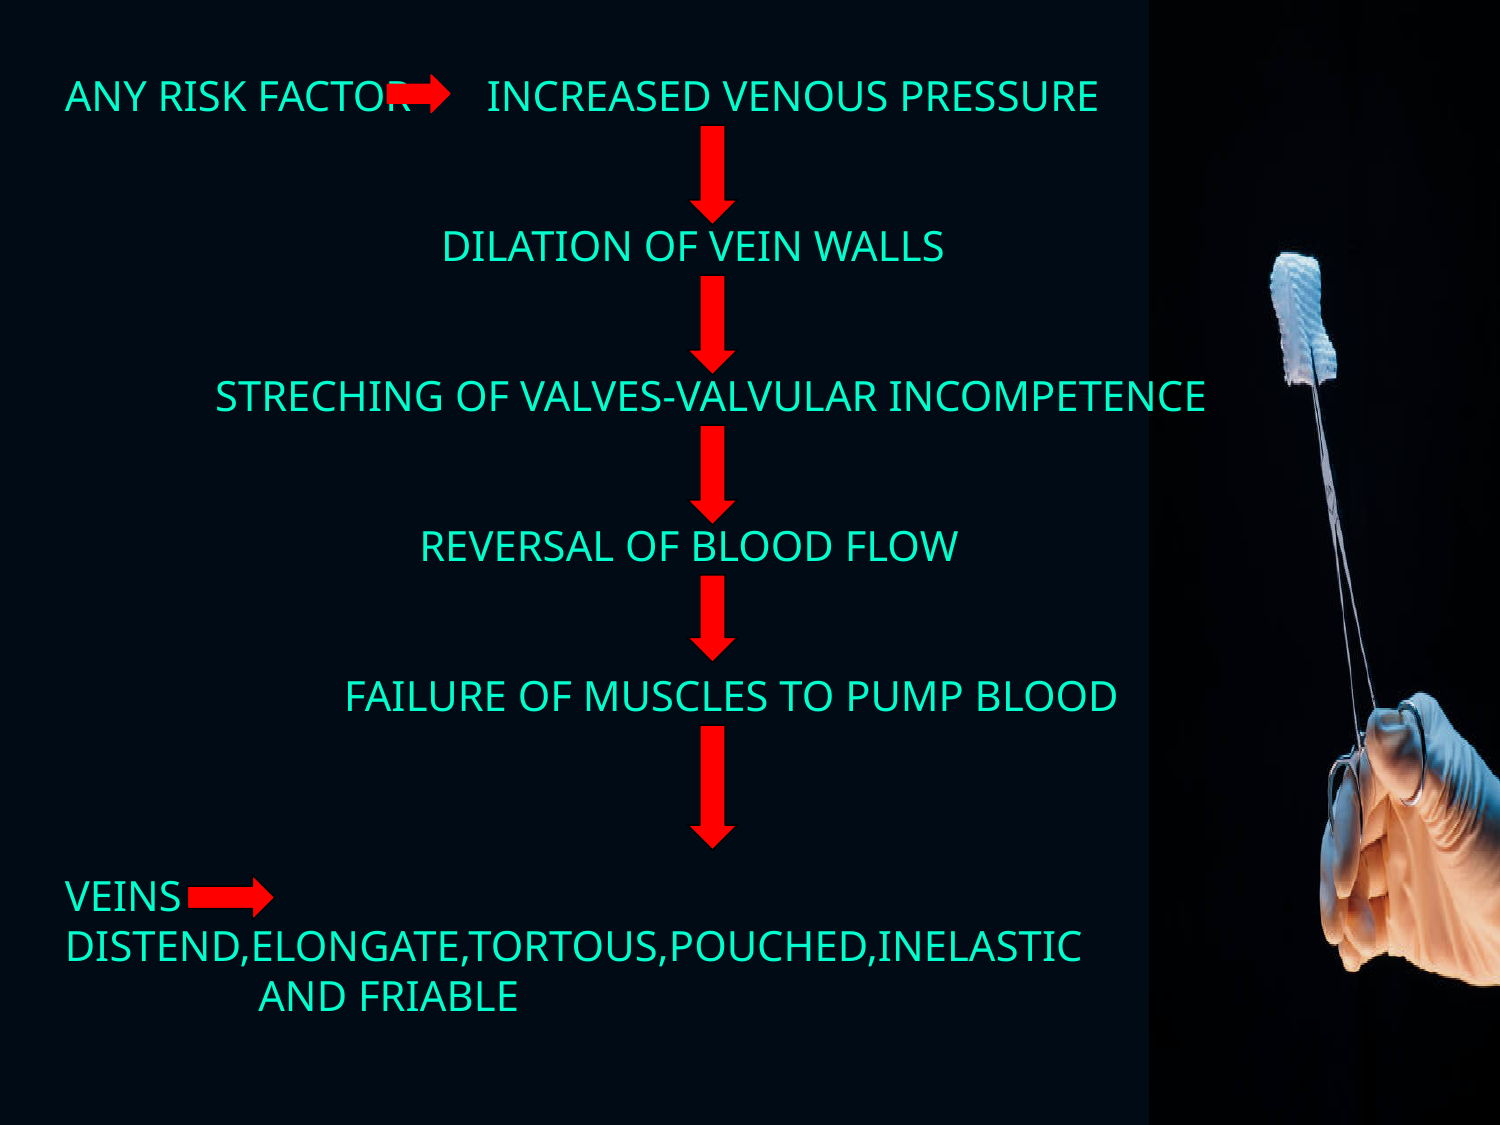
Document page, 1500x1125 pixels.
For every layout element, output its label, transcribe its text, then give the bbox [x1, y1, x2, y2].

text_box ANY RISK FACTOR INCREASED VENOUS PRESSURE DILATION OF VEIN WALLS STRECHING OF VALVES-VALVULAR INCOMPETENCE REVERSAL OF BLOOD FLOW FAILURE OF MUSCLES TO PUMP BLOOD VEINS DISTEND,ELONGATE,TORTOUS,POUCHED,INELASTIC AND FRIABLE [49, 62, 1313, 1028]
text_box [687, 725, 738, 851]
text_box [687, 574, 738, 663]
picture [1149, 0, 1500, 1125]
text_box [687, 425, 738, 526]
text_box [687, 125, 738, 225]
text_box [387, 75, 450, 113]
text_box [687, 275, 738, 376]
text_box [187, 874, 275, 920]
